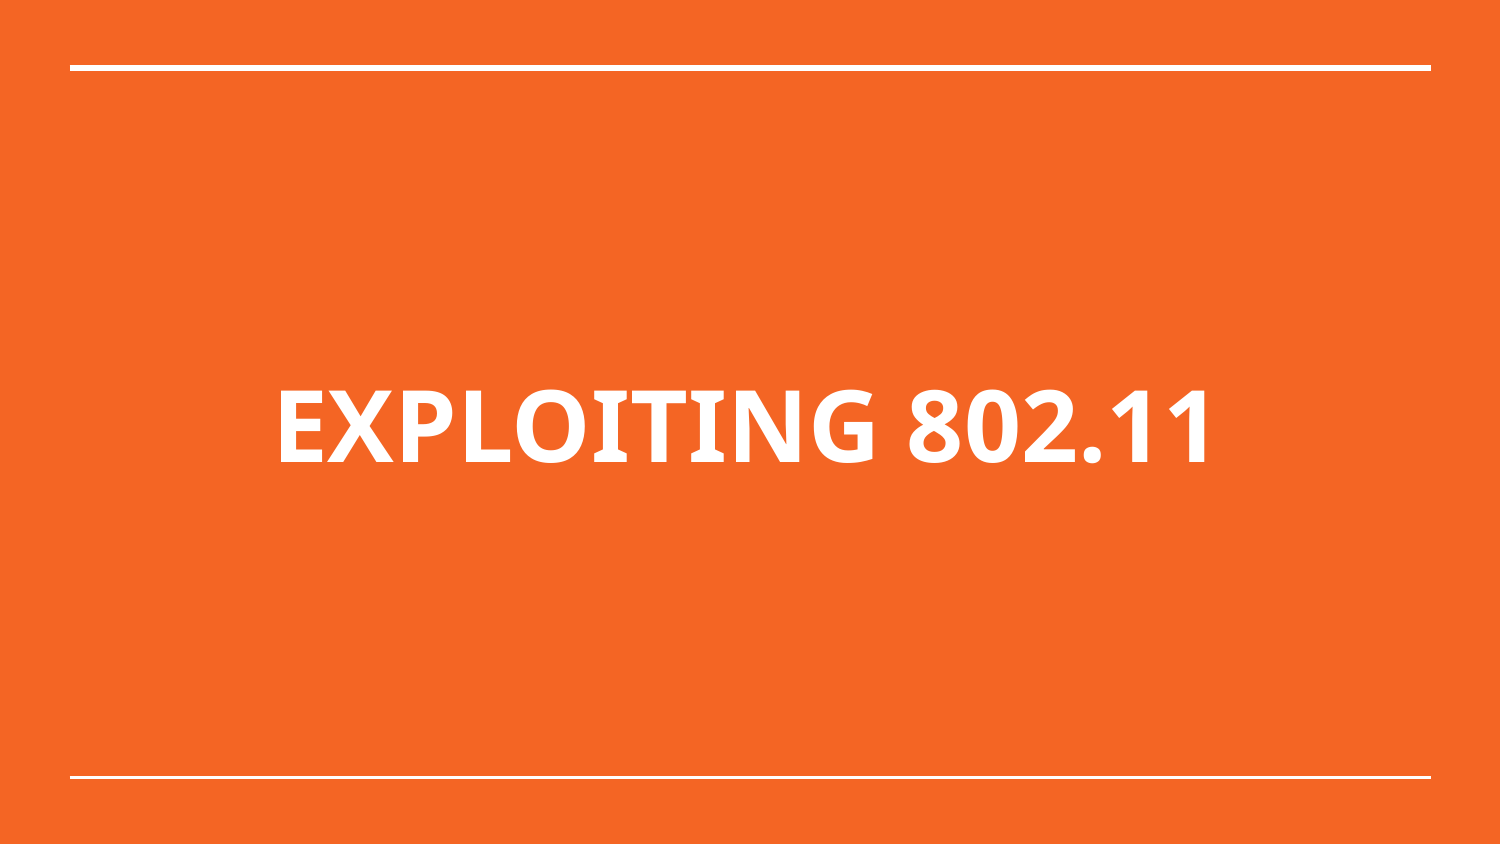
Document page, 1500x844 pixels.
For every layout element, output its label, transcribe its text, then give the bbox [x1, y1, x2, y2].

title EXPLOITING 802.11 [66, 296, 1428, 550]
